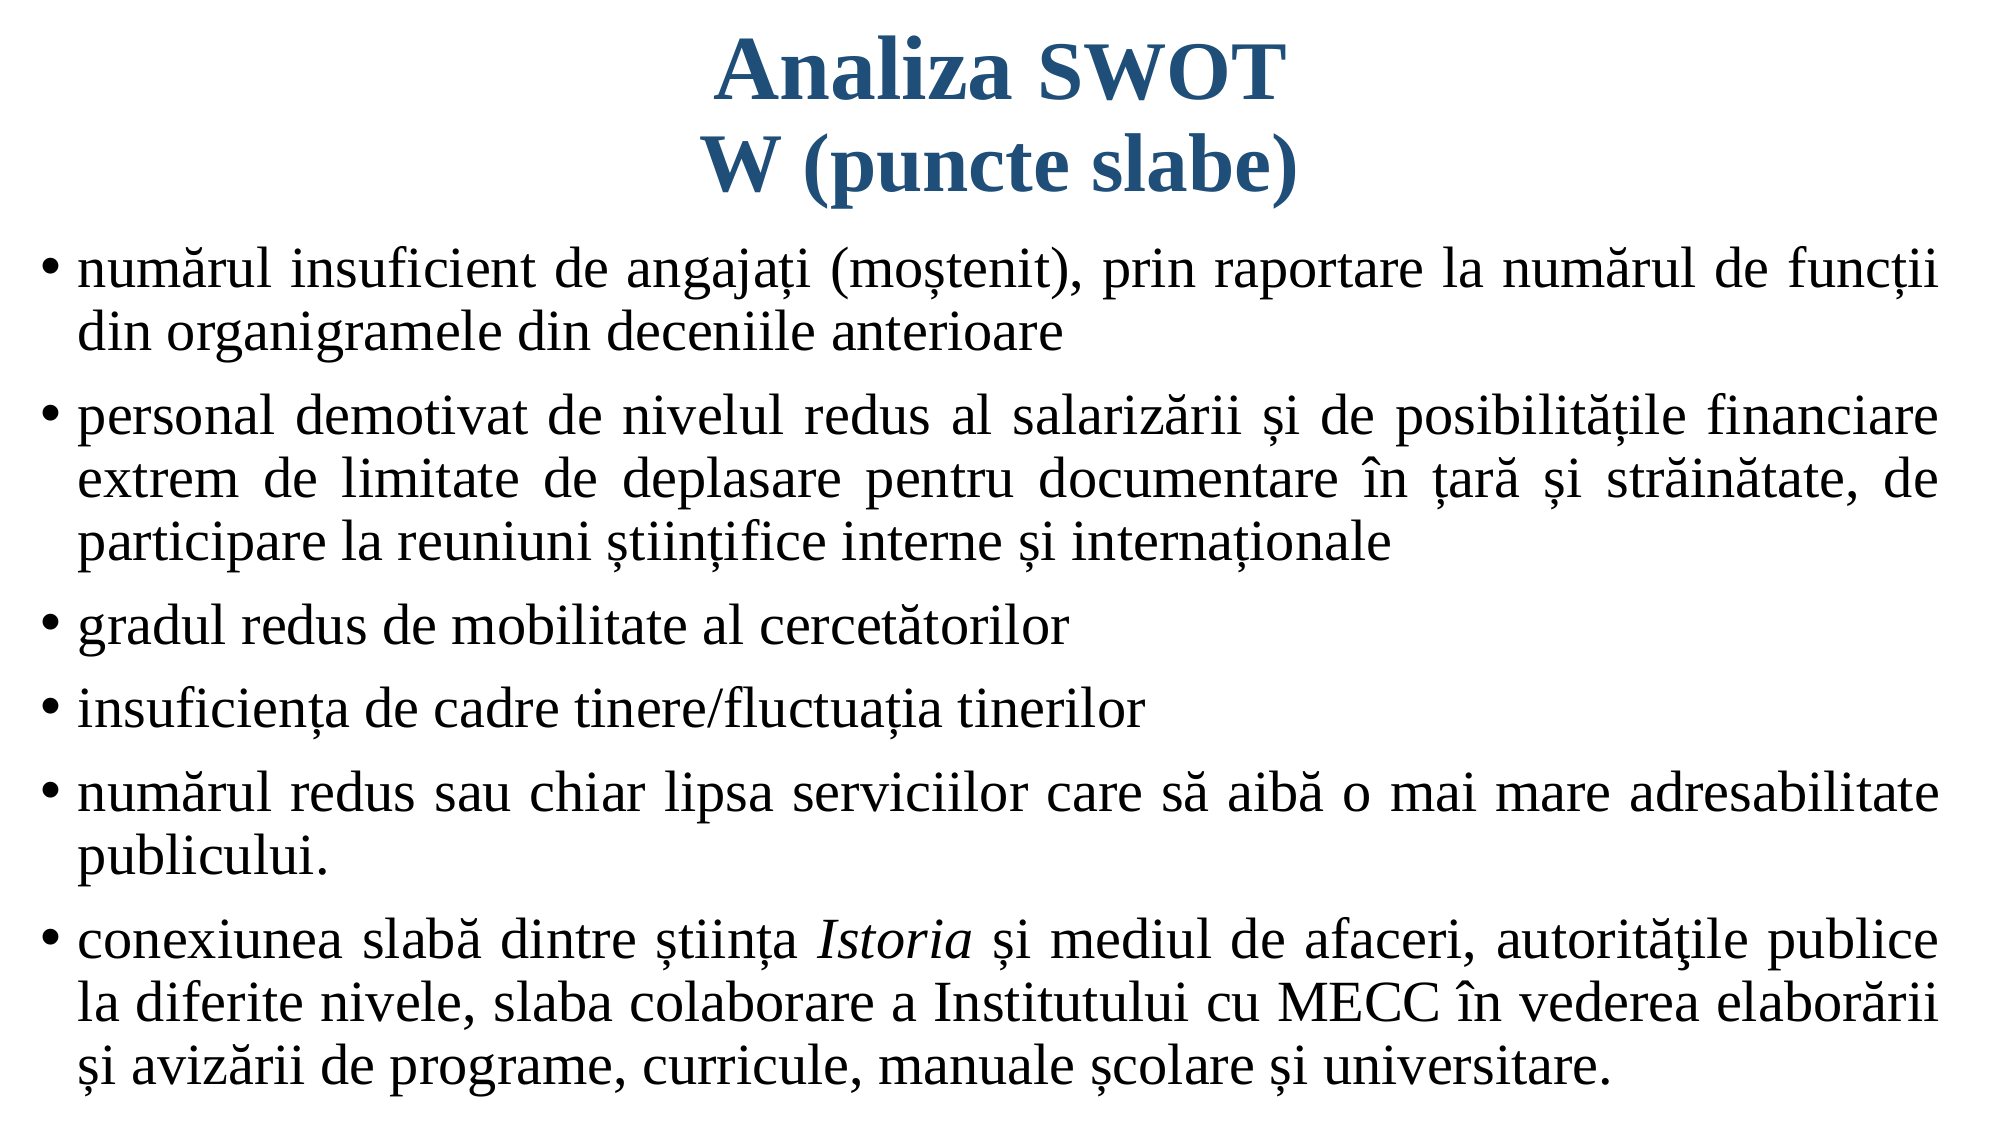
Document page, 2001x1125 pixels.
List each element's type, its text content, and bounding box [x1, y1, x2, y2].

list numărul insuficient de angajați (moștenit), prin raportare la numărul de funcții din organigramele din deceniile anterioare personal demotivat de nivelul redus al salarizării și de posibilitățile financiare extrem de limitate de deplasare pentru documentare în țară și străinătate, de participare la reuniuni științifice interne și internaționale gradul redus de mobilitate al cercetătorilor insuficiența de cadre tinere/fluctuația tinerilor numărul redus sau chiar lipsa serviciilor care să aibă o mai mare adresabilitate publicului. conexiunea slabă dintre știința Istoria și mediul de afaceri, autorităţile publice la diferite nivele, slaba colaborare a Institutului cu MECC în vederea elaborării și avizării de programe, curricule, manuale școlare și universitare. [25, 229, 1956, 1125]
title Analiza SWOT W (puncte slabe) [137, 0, 1863, 229]
